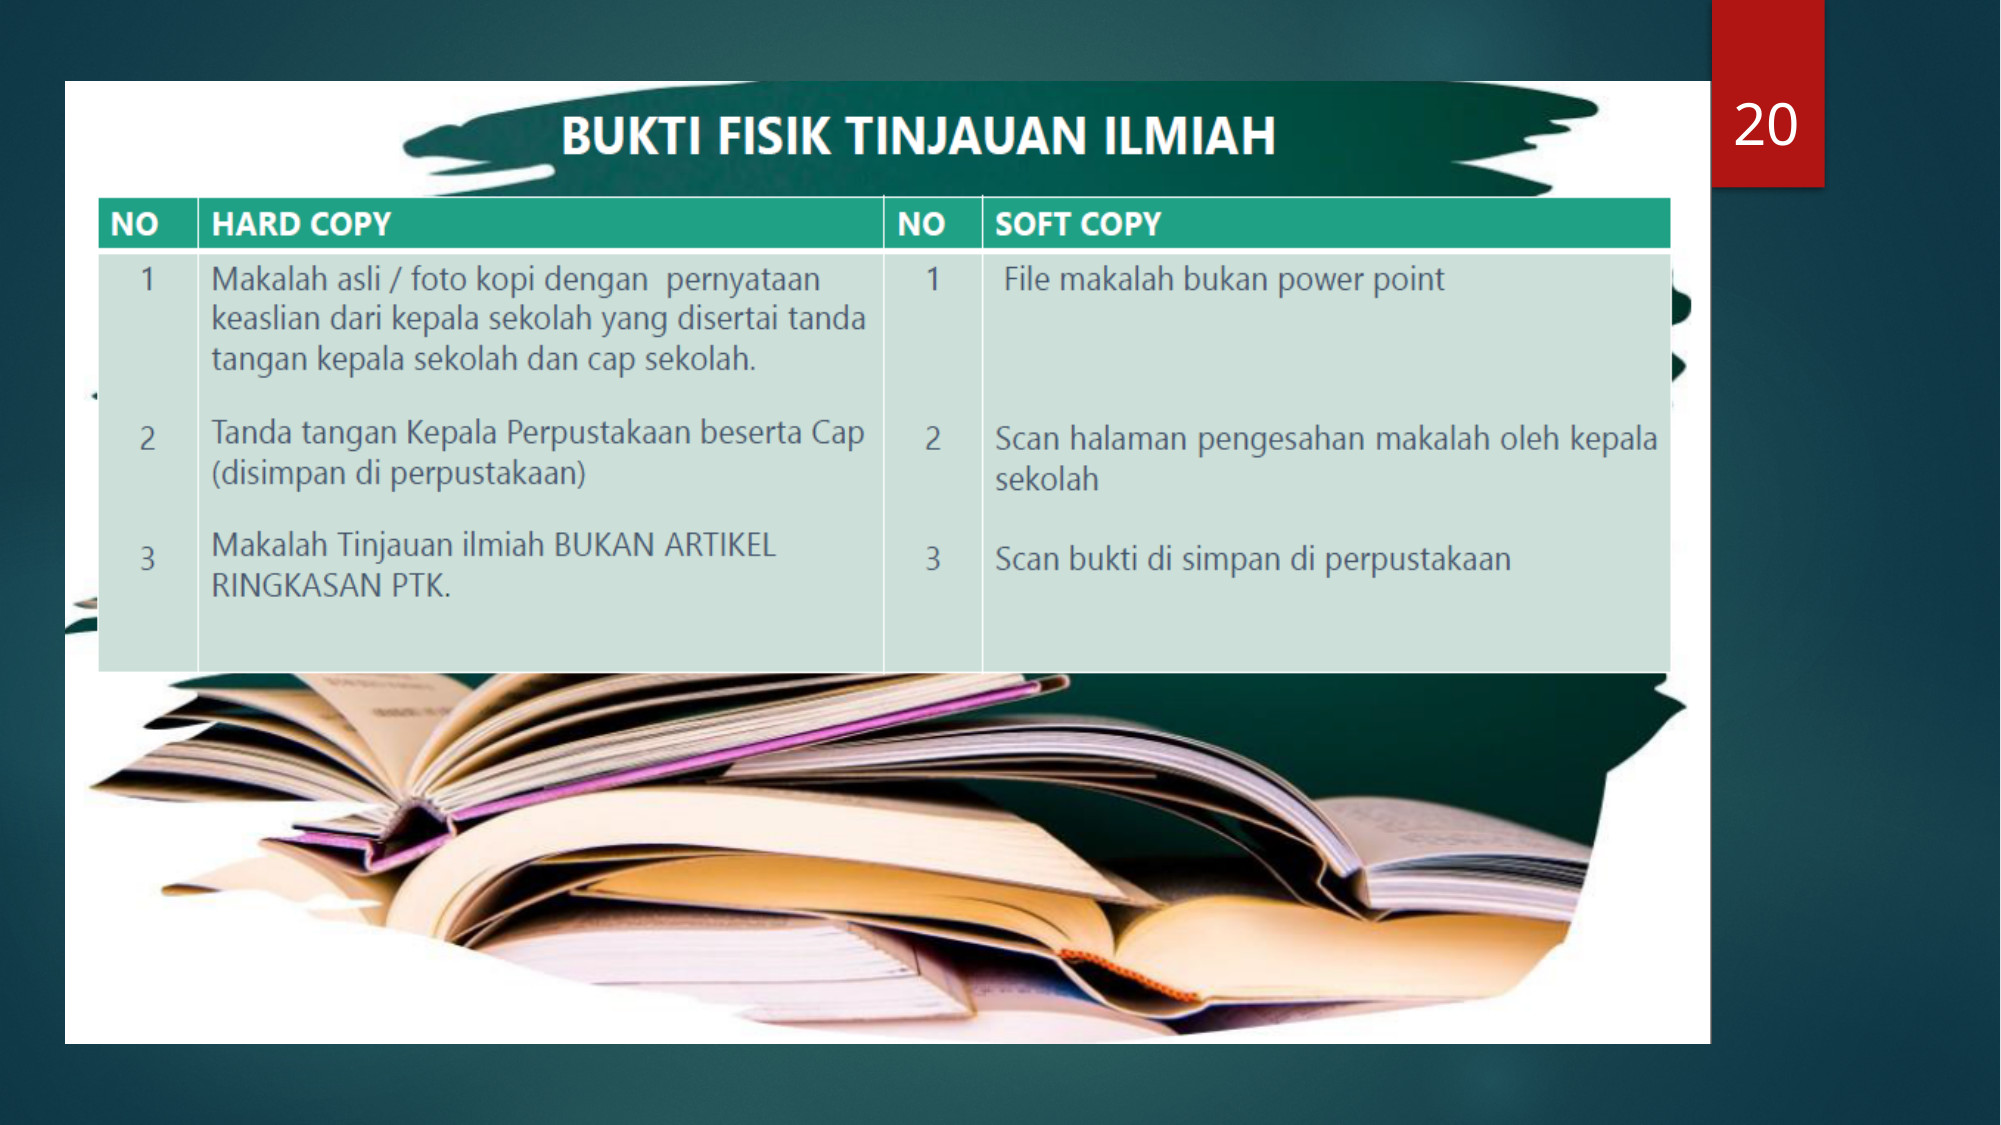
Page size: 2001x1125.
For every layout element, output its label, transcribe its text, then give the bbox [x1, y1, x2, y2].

slide_number 20 [1698, 48, 1836, 175]
picture [0, 0, 1712, 1125]
